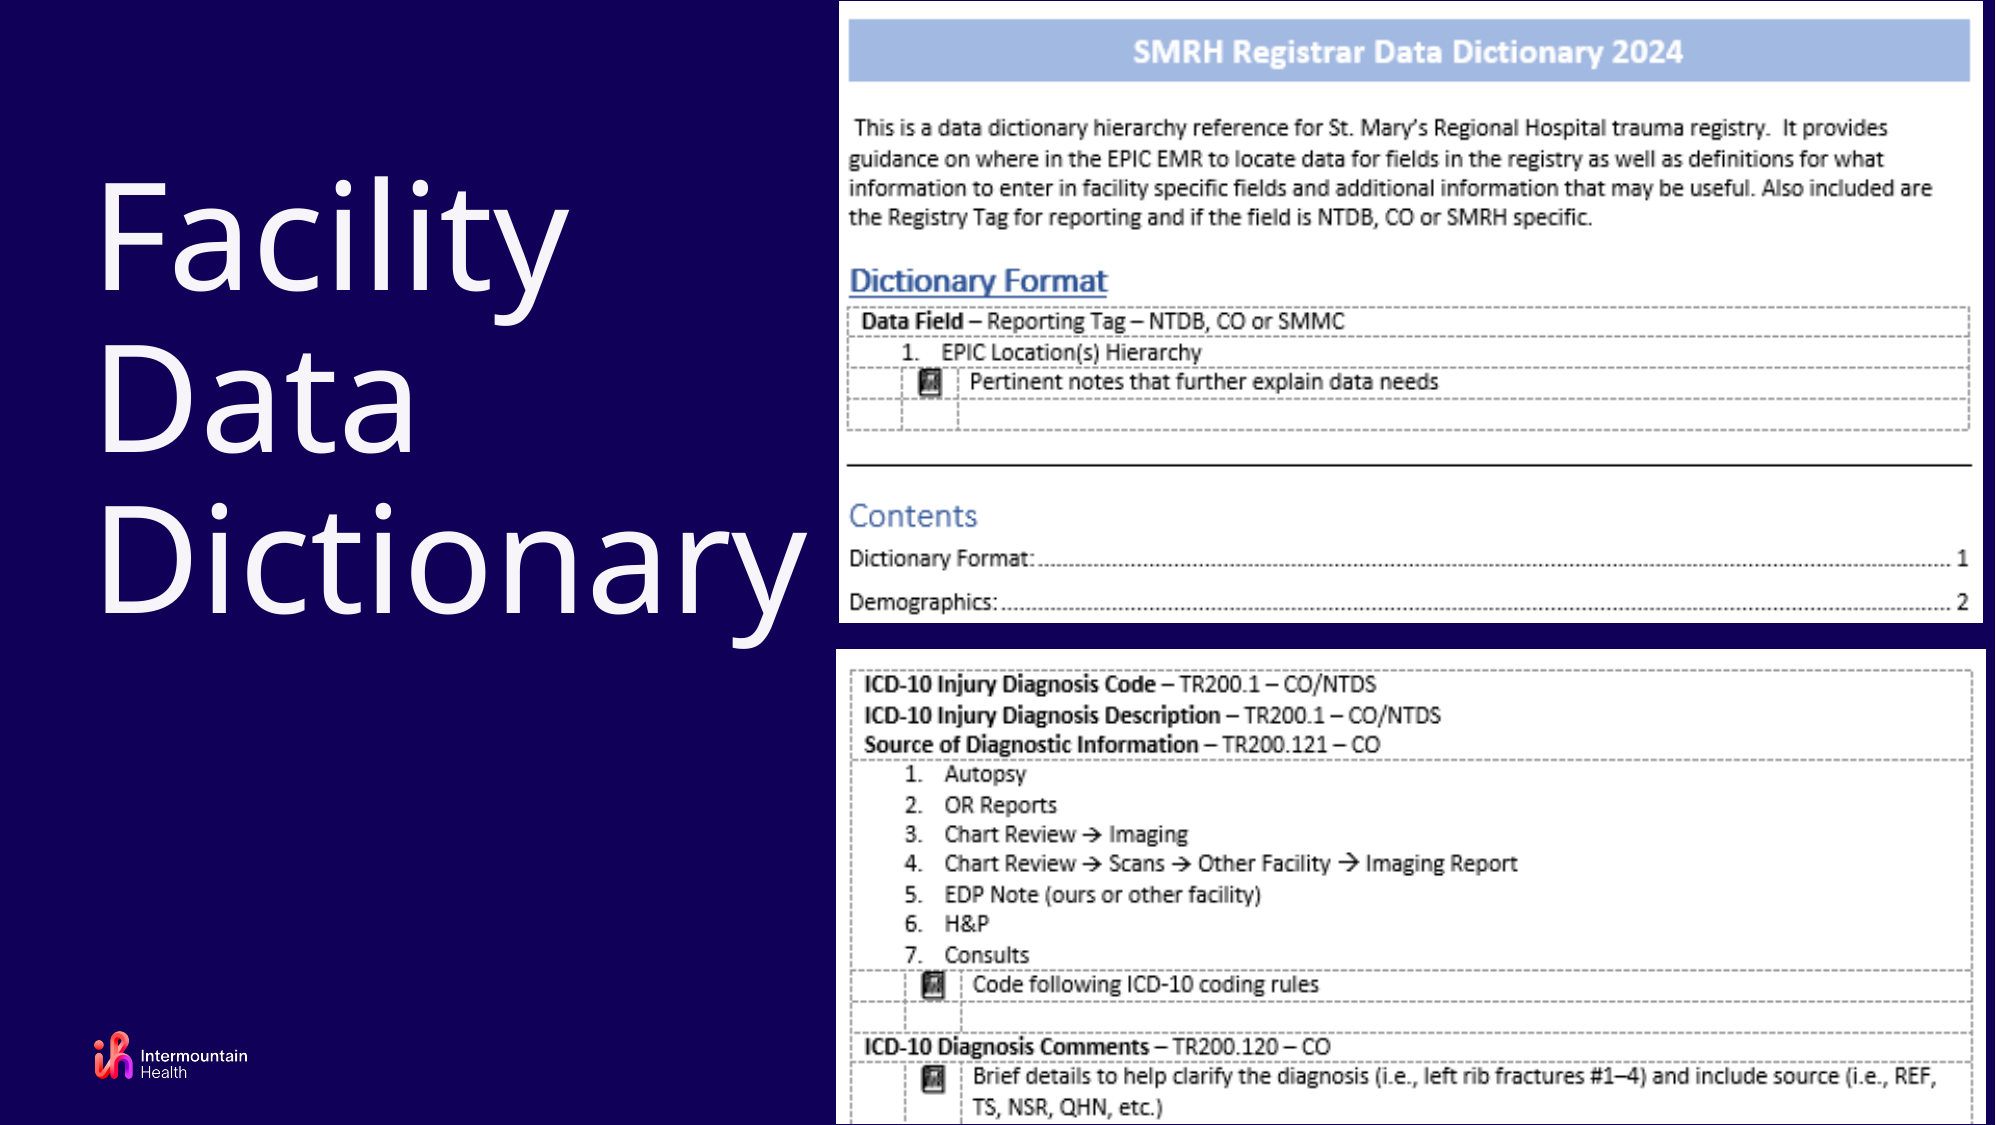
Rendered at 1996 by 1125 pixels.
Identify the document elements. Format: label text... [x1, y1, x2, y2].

picture [836, 649, 1986, 1124]
picture [839, 1, 1983, 623]
title Facility Data Dictionary [91, 161, 966, 738]
picture [94, 1031, 247, 1079]
